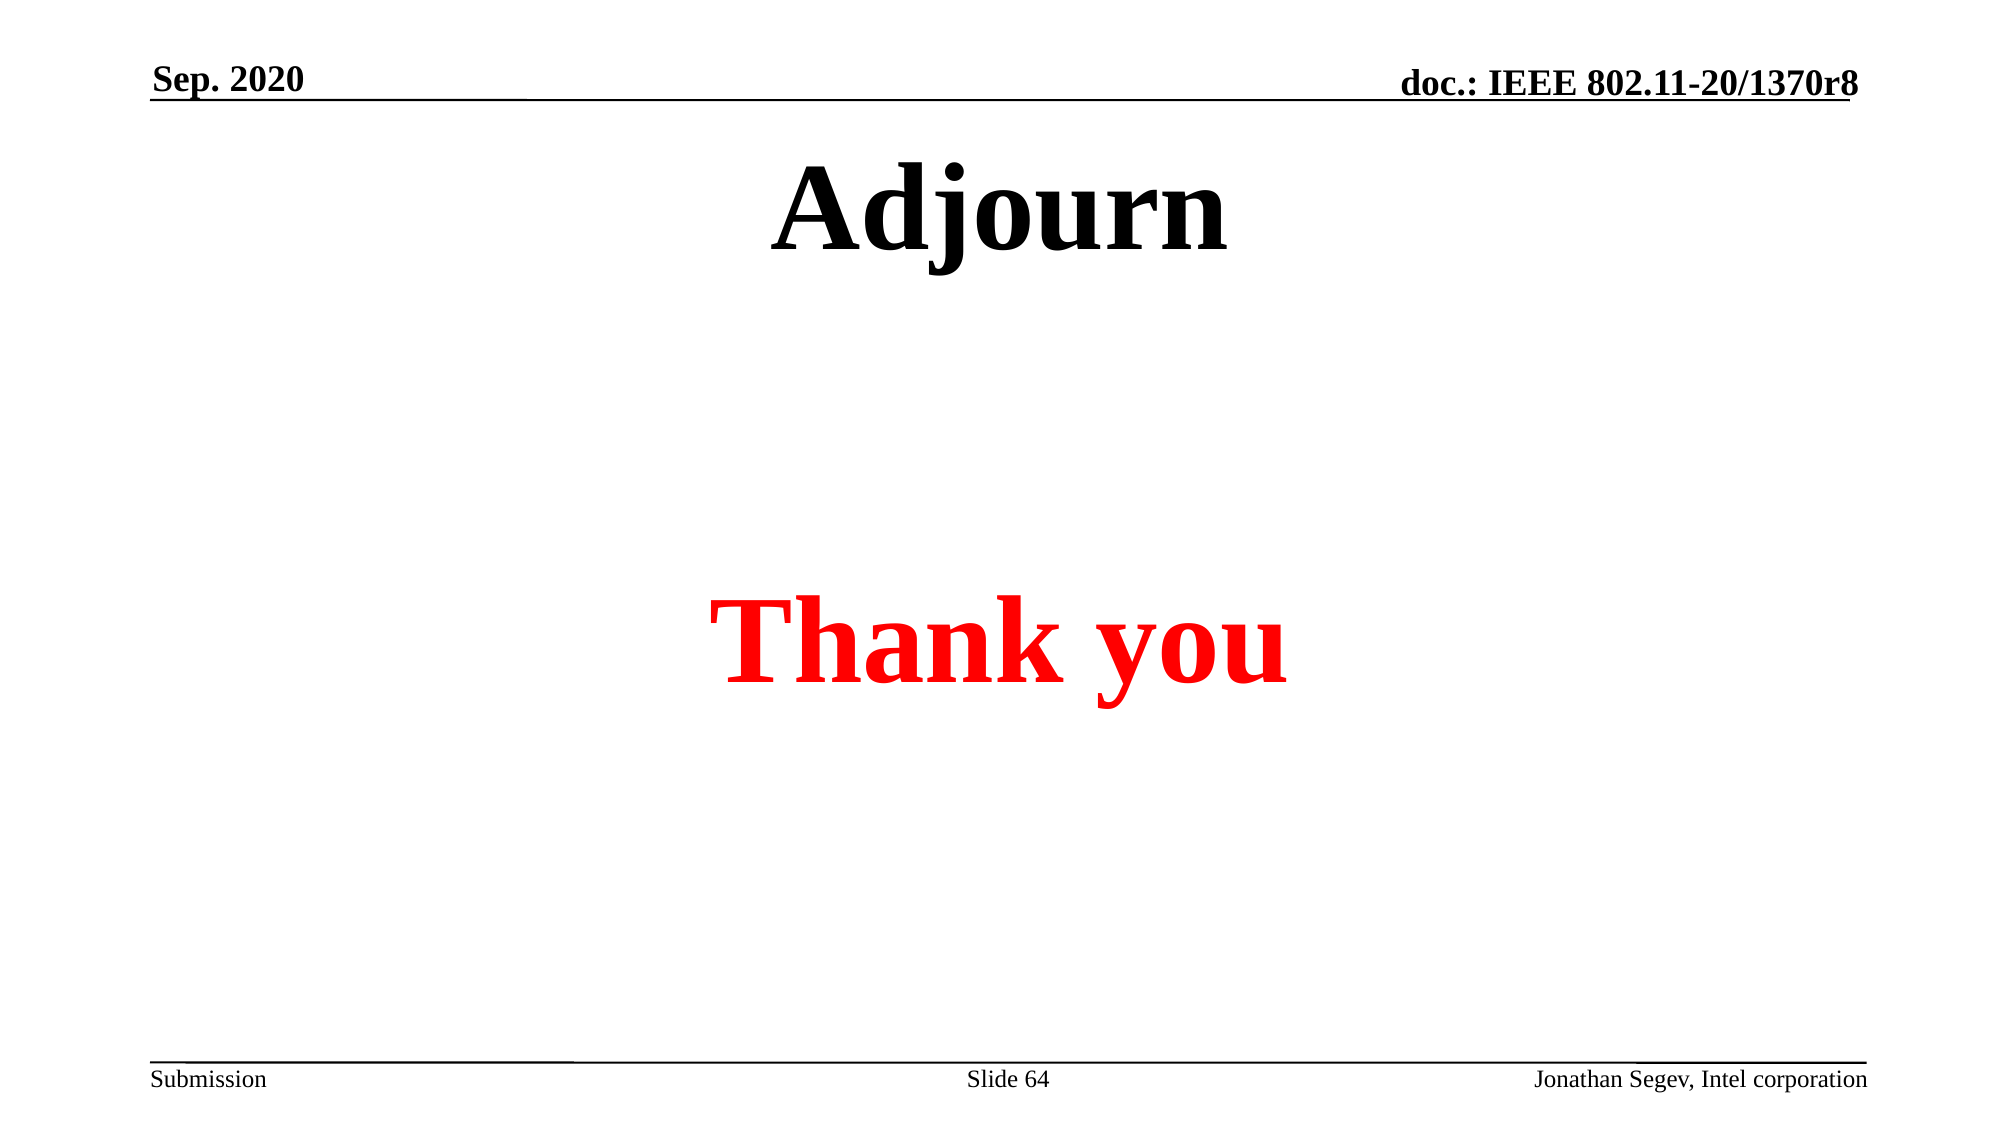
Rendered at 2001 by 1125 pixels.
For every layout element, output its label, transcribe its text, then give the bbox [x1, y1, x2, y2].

slide_number Slide 64 [950, 1061, 1067, 1123]
footer Jonathan Segev, Intel corporation [1171, 1061, 1869, 1093]
title Adjourn [149, 112, 1850, 288]
list Thank you [149, 324, 1850, 1000]
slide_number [152, 54, 563, 100]
